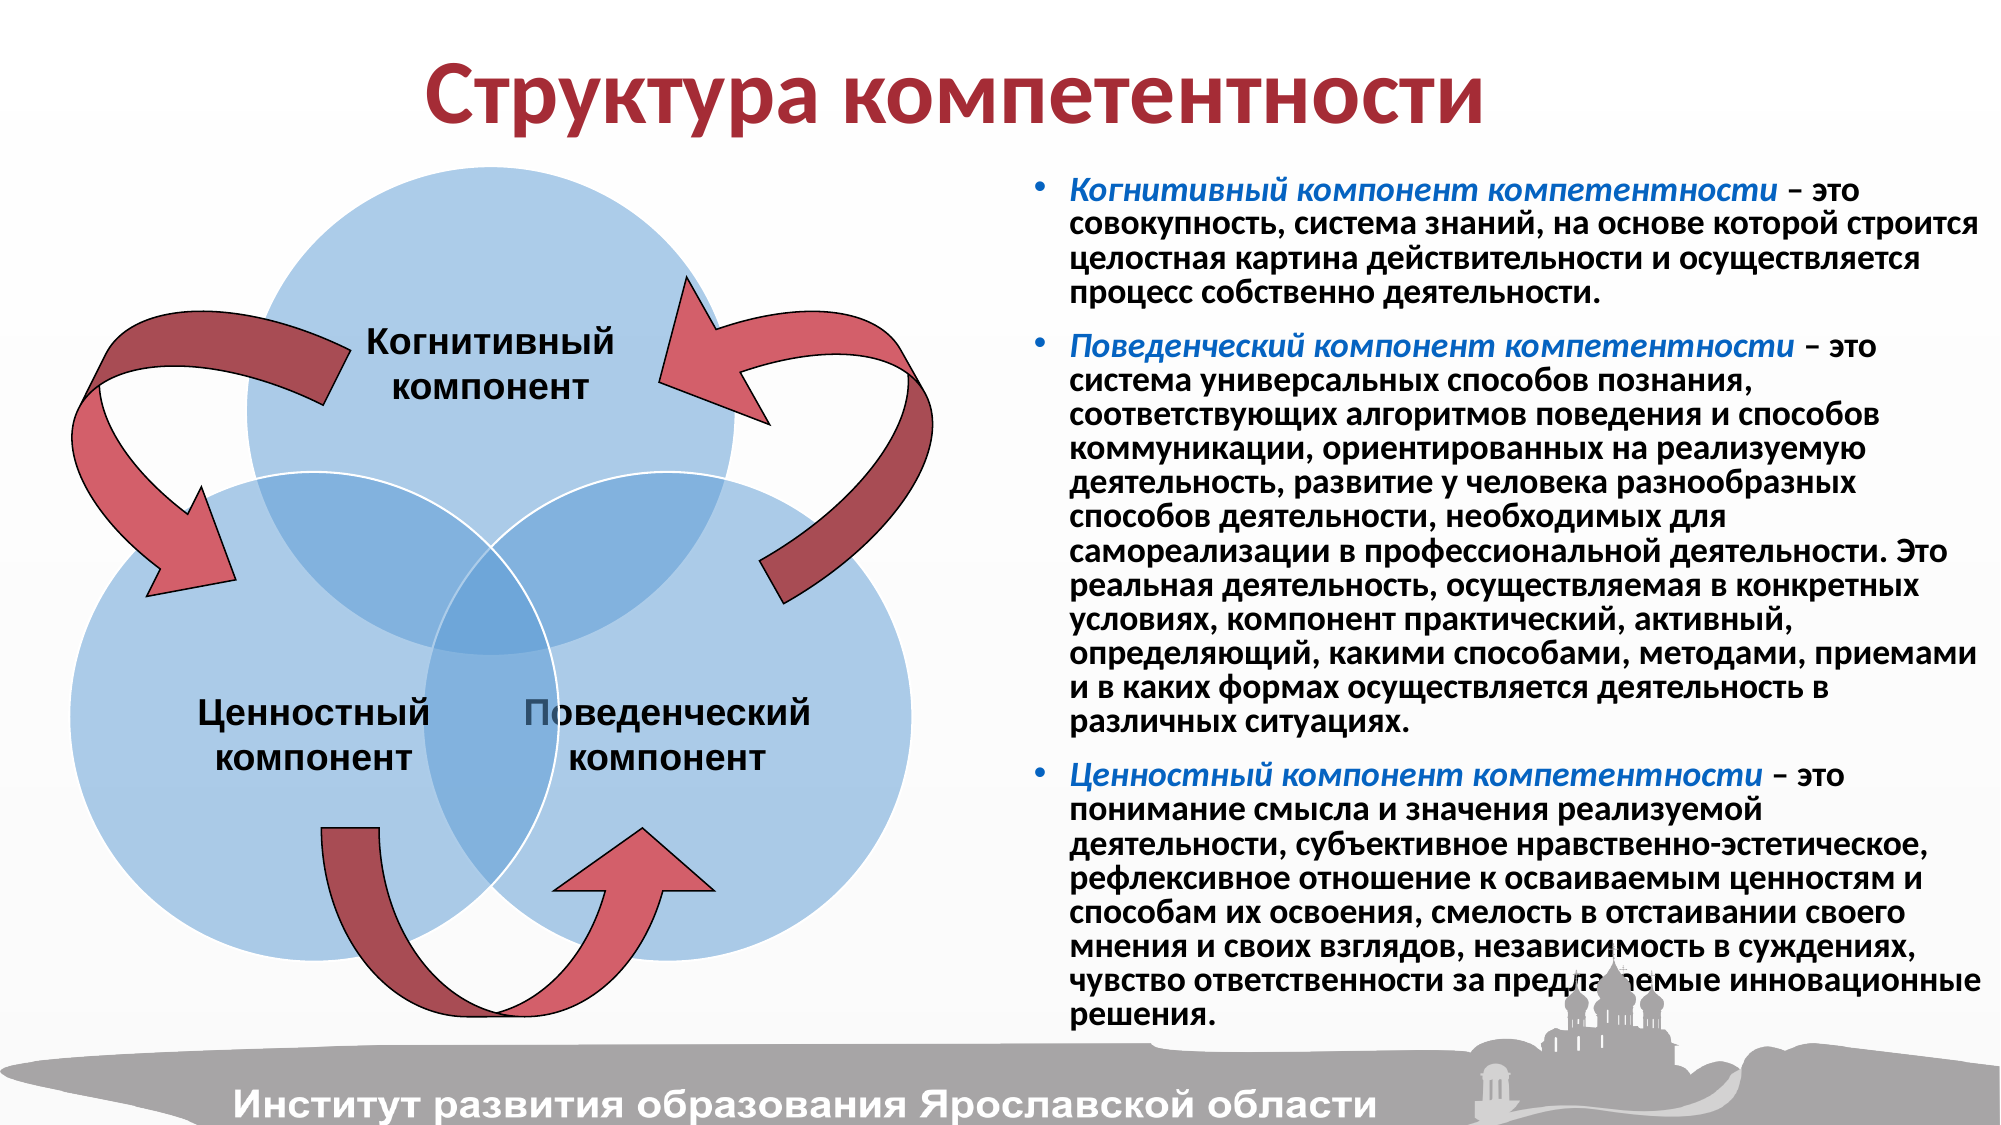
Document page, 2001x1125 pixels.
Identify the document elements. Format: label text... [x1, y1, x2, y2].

title Структура компетентности [40, 0, 1873, 166]
text_box Когнитивный компонент компетентности – это совокупность, система знаний, на основе которой строится целостная картина действительности и осуществляется процесс собственно деятельности. Поведенческий компонент компетентности – это система универсальных способов познания, соответствующих алгоритмов поведения и способов коммуникации, ориентированных на реализуемую деятельность, развитие у человека разнообразных способов деятельности, необходимых для самореализации в профессиональной деятельности. Это реальная деятельность, осуществляемая в конкретных условиях, компонент практический, активный, определяющий, какими способами, методами, приемами и в каких формах осуществляется деятельность в различных ситуациях. Ценностный компонент компетентности – это понимание смысла и значения реализуемой деятельности, субъективное нравственно-эстетическое, рефлексивное отношение к осваиваемым ценностям и способам их освоения, смелость в отстаивании своего мнения и своих взглядов, независимость в суждениях, чувство ответственности за предлагаемые инновационные решения. [1081, 166, 2000, 943]
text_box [0, 155, 1081, 943]
picture [0, 943, 2000, 1125]
